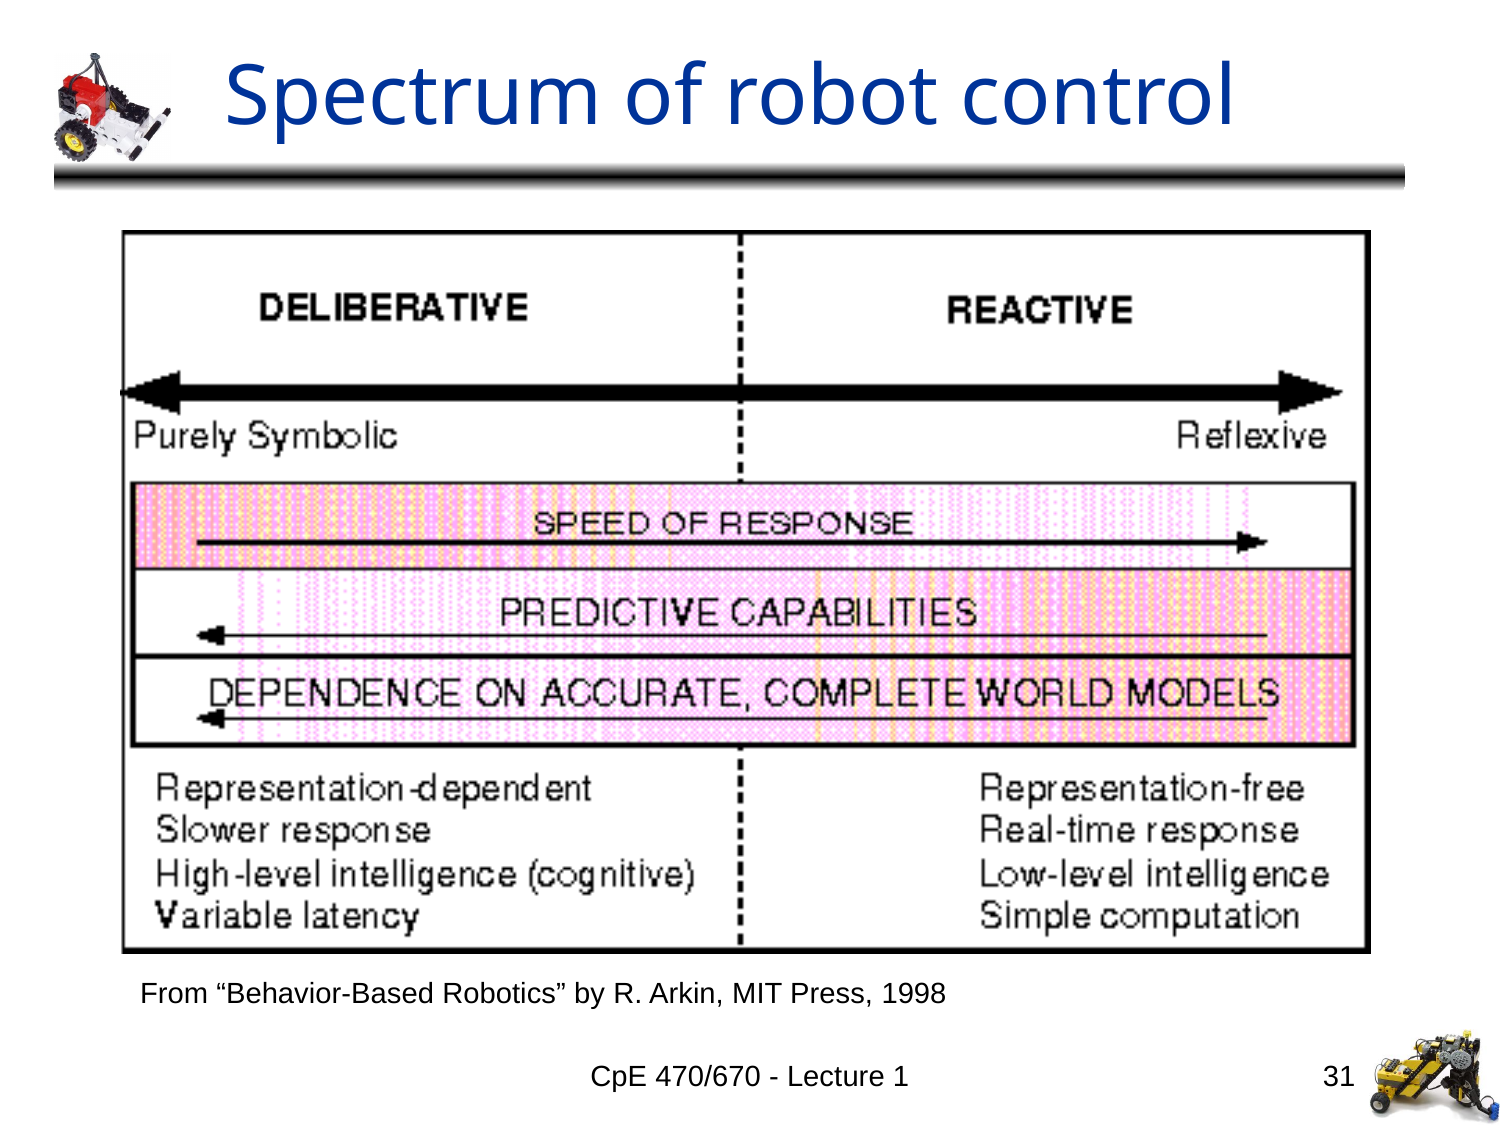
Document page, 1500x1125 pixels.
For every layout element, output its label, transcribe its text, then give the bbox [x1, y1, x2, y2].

title Spectrum of robot control [55, 16, 1407, 166]
footer CpE 470/670 - Lecture 1 [512, 1049, 988, 1103]
slide_number 31 [1074, 1049, 1371, 1103]
picture [120, 230, 1372, 955]
text_box From “Behavior-Based Robotics” by R. Arkin, MIT Press, 1998 [125, 966, 981, 1017]
picture [1369, 1029, 1500, 1125]
